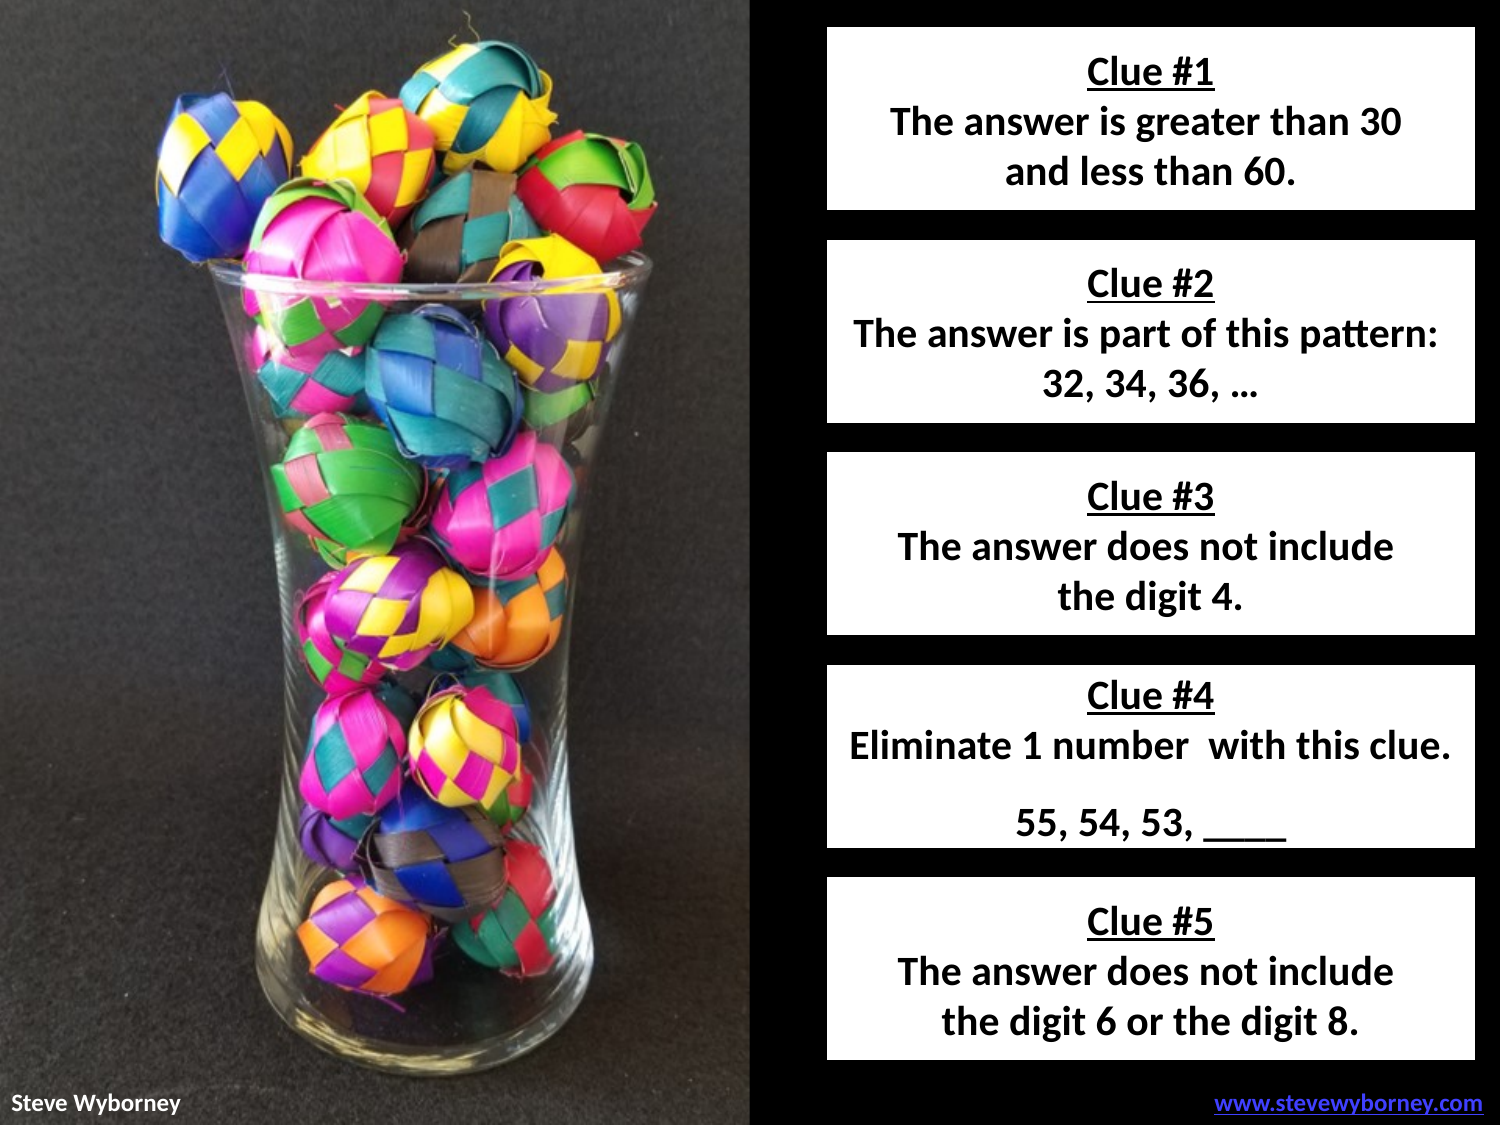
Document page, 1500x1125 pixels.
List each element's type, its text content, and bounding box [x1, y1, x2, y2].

picture [0, 0, 751, 1125]
text_box Clue #2 The answer is part of this pattern: 32, 34, 36, … [823, 235, 1479, 427]
text_box Clue #4 Eliminate 1 number with this clue. 55, 54, 53, ____ [823, 660, 1479, 852]
text_box www.stevewyborney.com [1199, 1079, 1499, 1125]
text_box Clue #1 The answer is greater than 30 and less than 60. [823, 23, 1479, 215]
text_box Clue #5 The answer does not include the digit 6 or the digit 8. [823, 873, 1479, 1065]
text_box Clue #3 The answer does not include the digit 4. [823, 448, 1479, 640]
